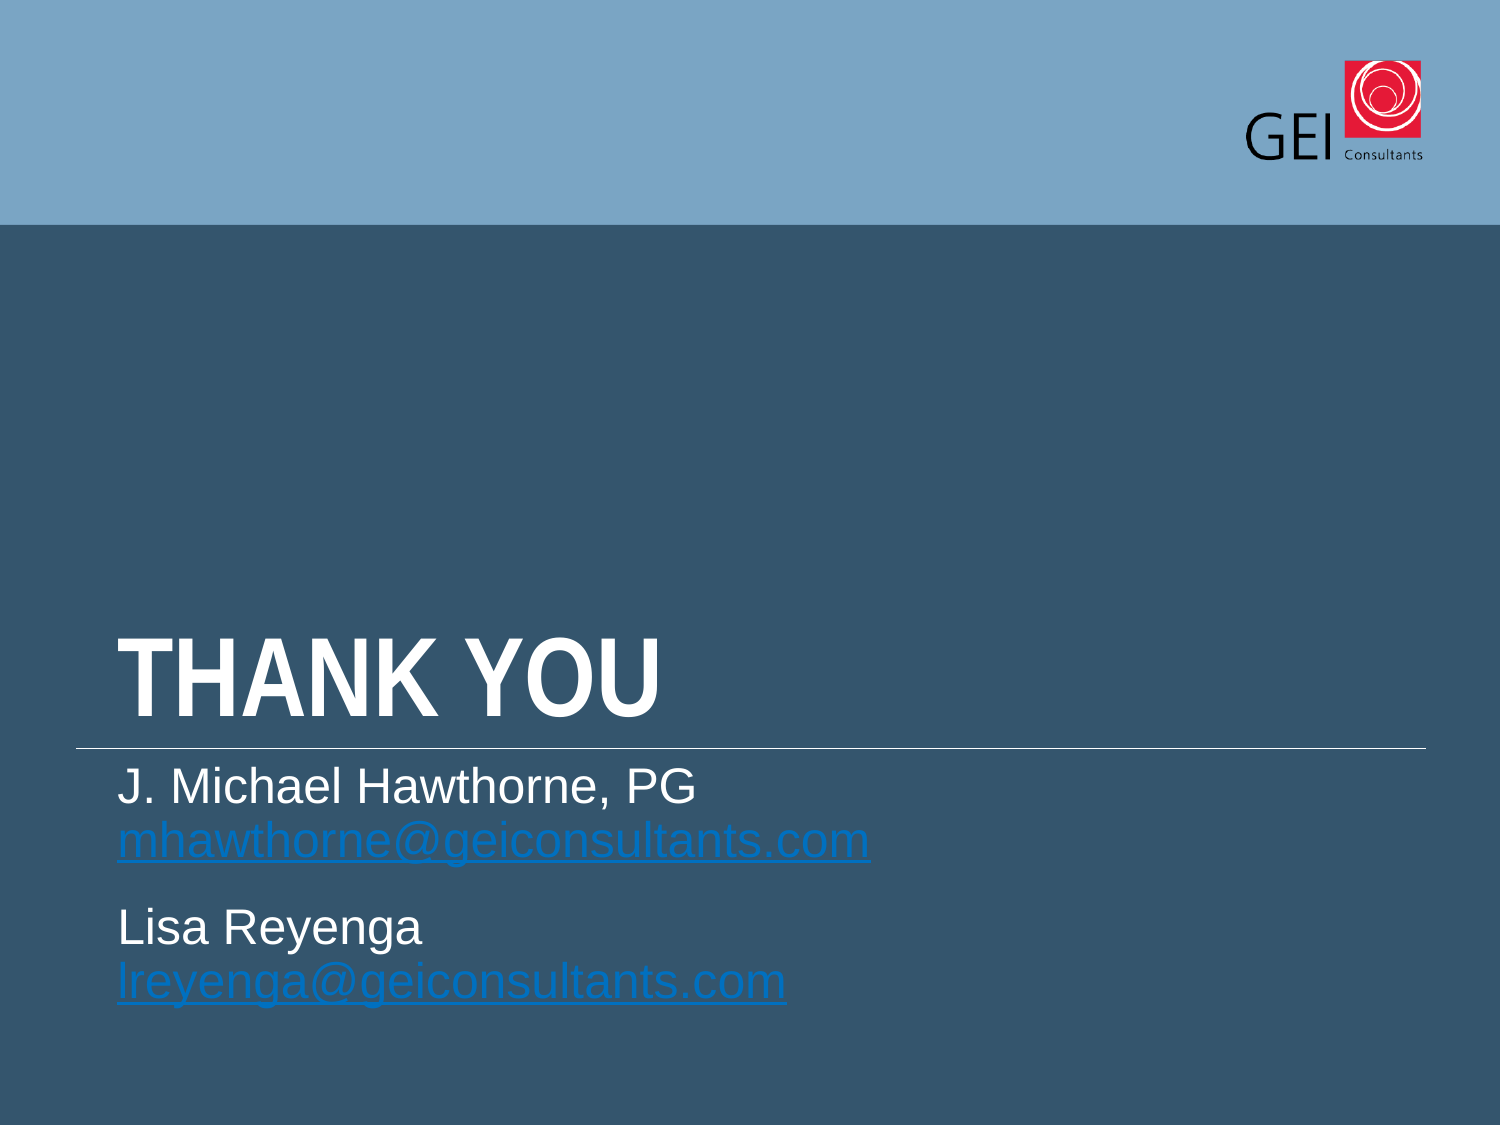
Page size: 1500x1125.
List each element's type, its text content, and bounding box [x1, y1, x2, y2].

picture [1237, 50, 1430, 169]
list J. Michael Hawthorne, PG mhawthorne@geiconsultants.com Lisa Reyenga lreyenga@geiconsultants.com [102, 752, 1397, 1060]
title Thank you [102, 280, 1397, 749]
